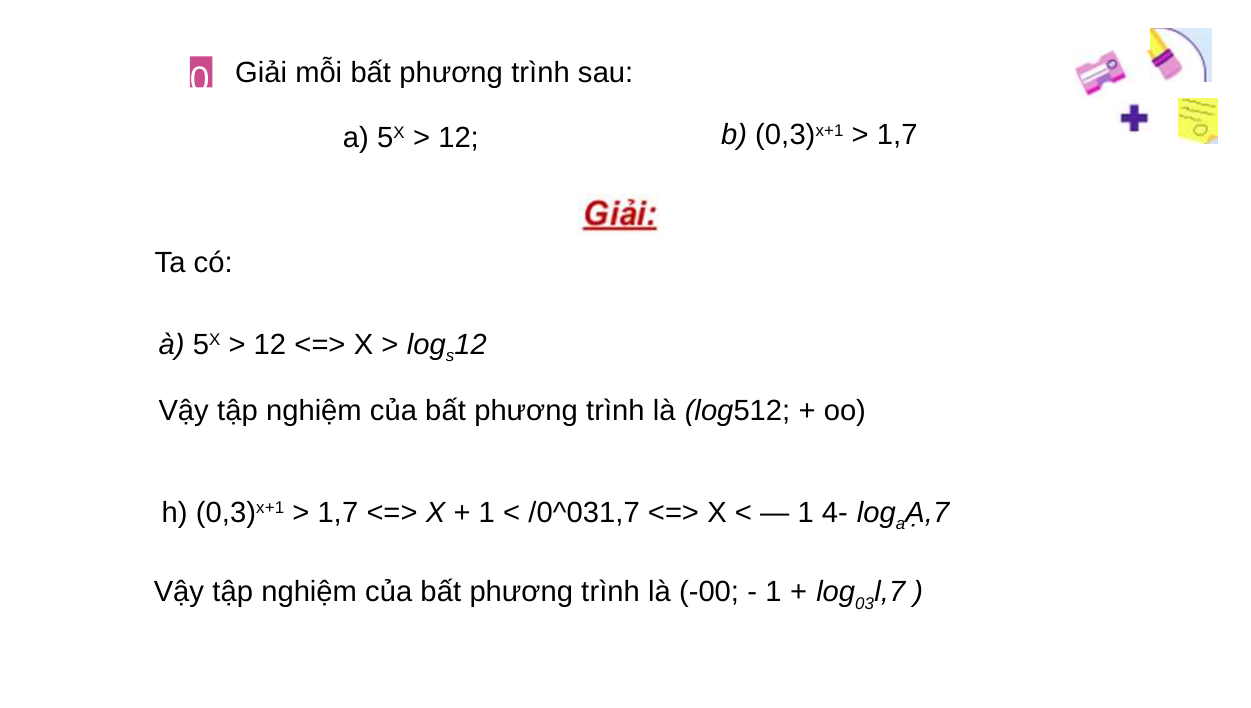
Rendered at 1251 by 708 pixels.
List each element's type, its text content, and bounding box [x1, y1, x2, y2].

text_box à) 5X > 12 <=> X > logs12 Vậy tập nghiệm của bất phương trình là (log512; + oo) [158, 324, 1005, 443]
text_box Ta có: [154, 242, 250, 274]
picture [577, 194, 663, 236]
text_box Vậy tập nghiệm của bất phương trình là (-00; - 1 + log03l,7 ) [153, 572, 1127, 626]
text_box b) (0,3)x+1 > 1,7 [721, 115, 969, 157]
text_box a) 5X > 12; [342, 117, 510, 157]
picture [1177, 98, 1219, 144]
picture [1074, 28, 1212, 134]
text_box Giải mỗi bất phương trình sau: [235, 53, 686, 97]
text_box h) (0,3)x+1 > 1,7 <=> X + 1 < /0^031,7 <=> X < — 1 4- logaẠ,7 [161, 492, 1029, 536]
text_box 0 [189, 56, 213, 88]
